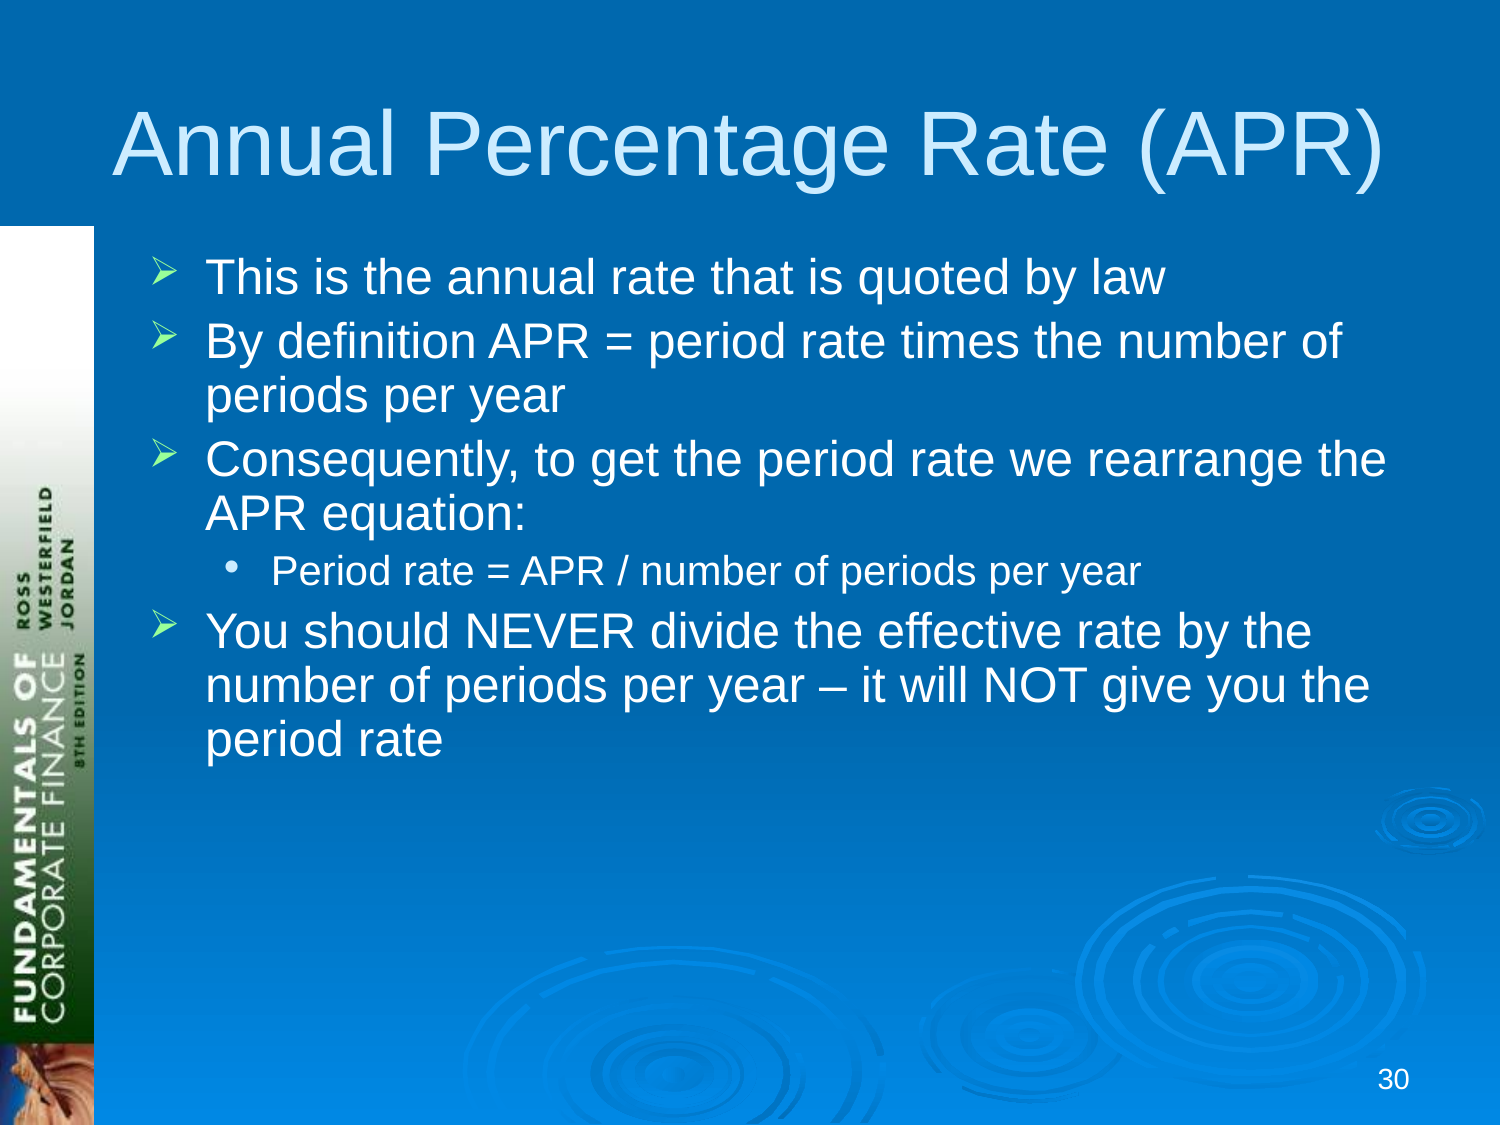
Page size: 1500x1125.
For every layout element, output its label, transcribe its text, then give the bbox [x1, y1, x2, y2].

title Annual Percentage Rate (APR) [74, 45, 1426, 233]
slide_number 29 [1074, 1024, 1426, 1103]
list This is the annual rate that is quoted by law By definition APR = period rate times the number of periods per year Consequently, to get the period rate we rearrange the APR equation: Period rate = APR / number of periods per year You should NEVER divide the effective rate by the number of periods per year – it will NOT give you the period rate [133, 243, 1450, 988]
picture [0, 226, 94, 1125]
